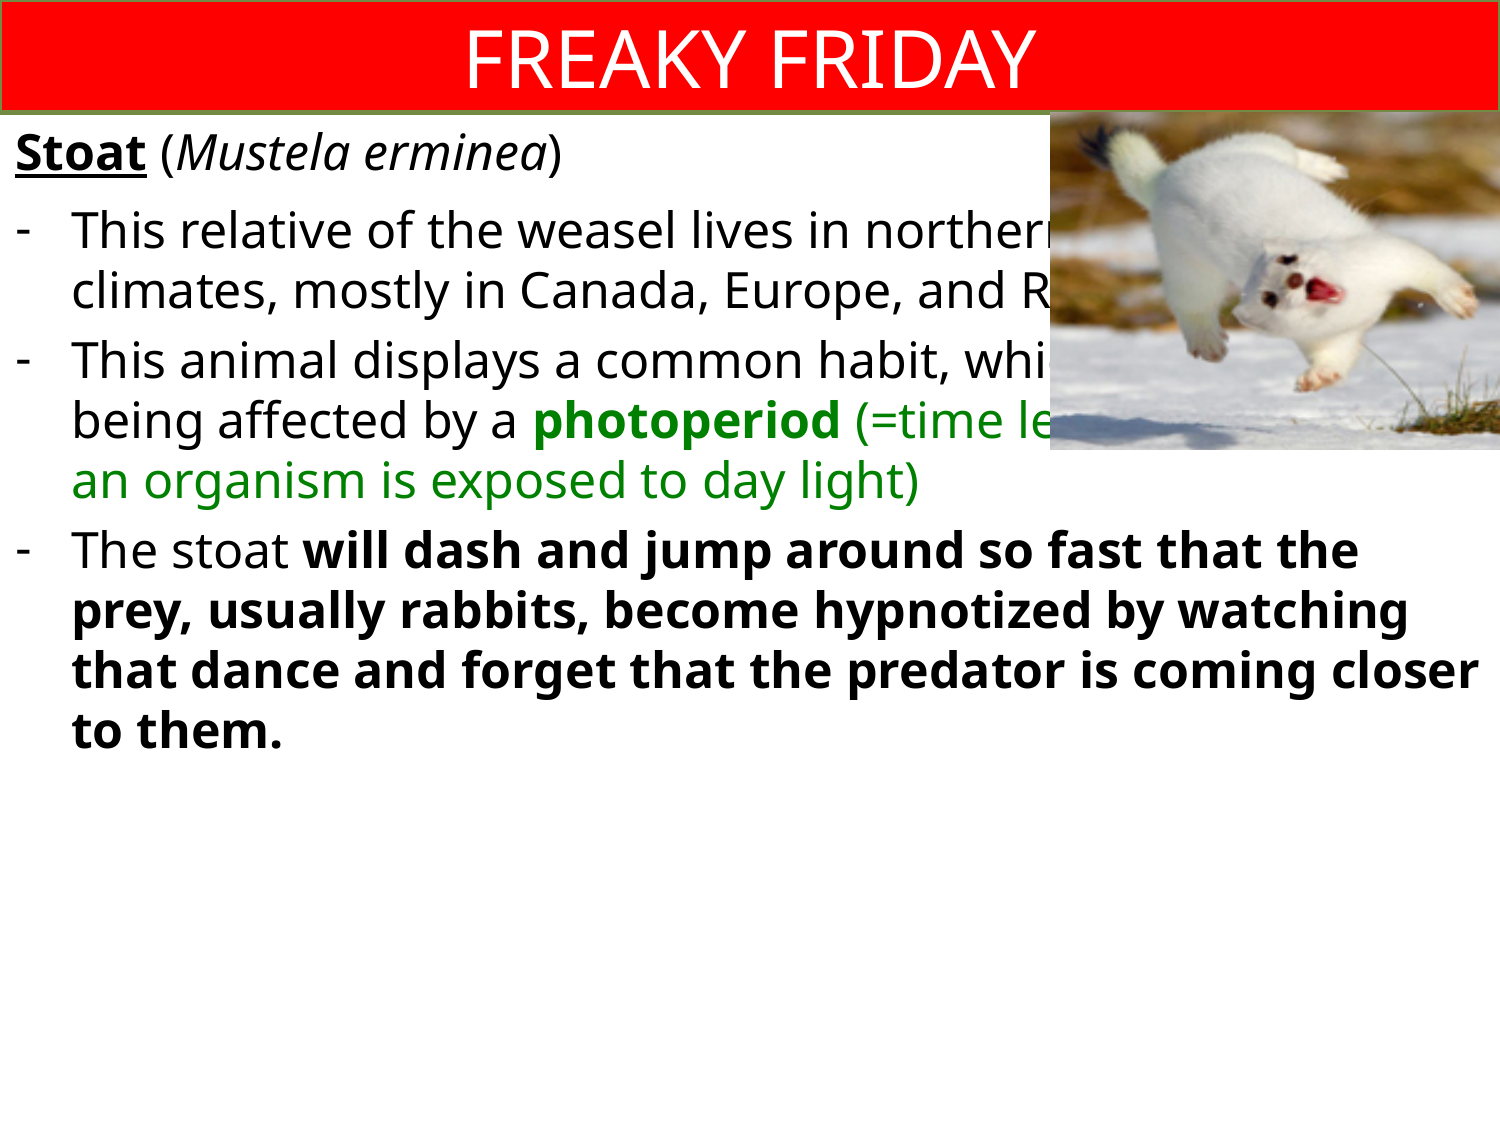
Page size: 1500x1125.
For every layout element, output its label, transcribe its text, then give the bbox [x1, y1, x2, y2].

list Stoat (Mustela erminea) This relative of the weasel lives in northern climates, mostly in Canada, Europe, and Russia. This animal displays a common habit, which is being affected by a photoperiod (=time length an organism is exposed to day light) The stoat will dash and jump around so fast that the prey, usually rabbits, become hypnotized by watching that dance and forget that the predator is coming closer to them. [0, 112, 1500, 1125]
title FREAKY FRIDAY [0, 0, 1500, 112]
picture [1049, 112, 1500, 451]
